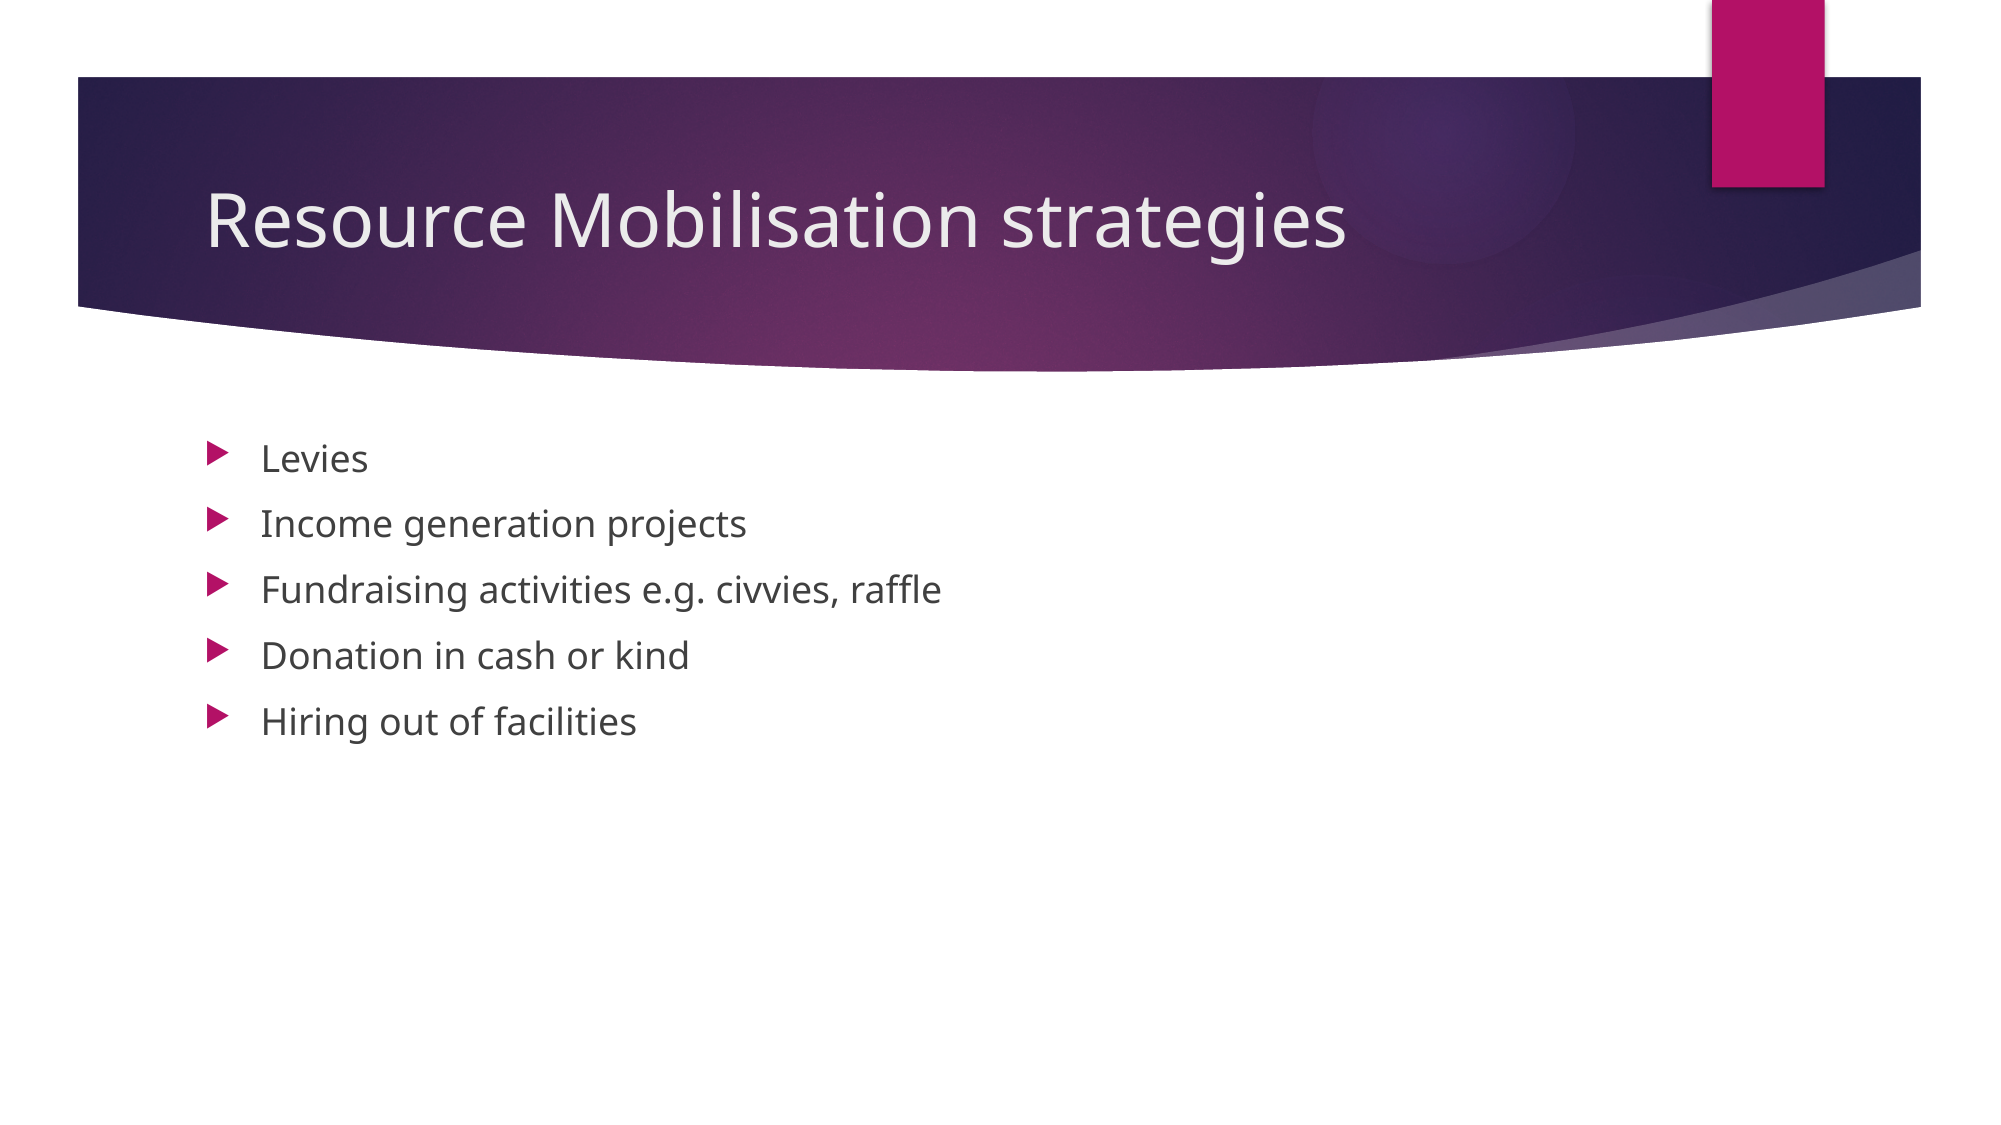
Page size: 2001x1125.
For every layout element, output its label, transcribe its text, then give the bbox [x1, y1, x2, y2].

title Resource Mobilisation strategies [189, 159, 1627, 276]
list Levies Income generation projects Fundraising activities e.g. civvies, raffle Donation in cash or kind Hiring out of facilities [189, 427, 1638, 988]
